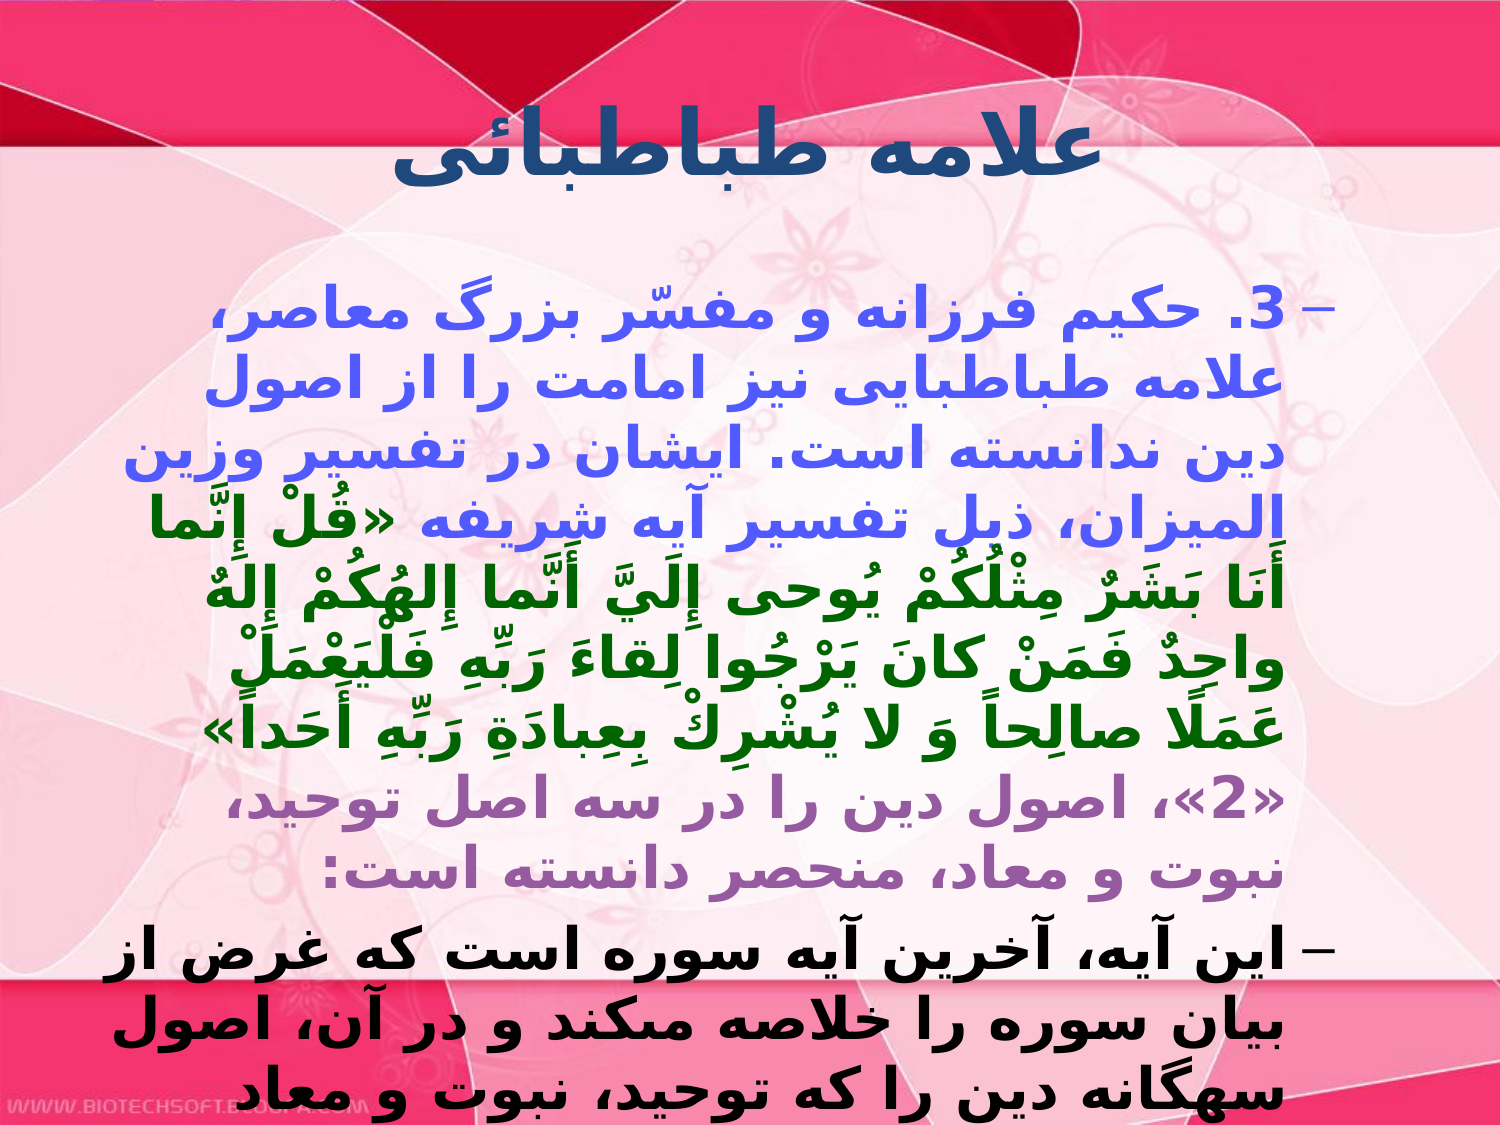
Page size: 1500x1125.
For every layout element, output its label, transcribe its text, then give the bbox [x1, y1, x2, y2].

picture [0, 0, 1500, 1125]
title علامه طباطبائی [75, 45, 1425, 233]
list 3. حكيم فرزانه و مفسّر بزرگ معاصر، علامه طباطبايى نيز امامت را از اصول دين ندانسته است. ايشان در تفسير وزين الميزان، ذيل تفسير آيه شريفه‏ «قُلْ إِنَّما أَنَا بَشَرٌ مِثْلُكُمْ يُوحى‏ إِلَيَّ أَنَّما إِلهُكُمْ إِلهٌ واحِدٌ فَمَنْ كانَ يَرْجُوا لِقاءَ رَبِّهِ فَلْيَعْمَلْ عَمَلًا صالِحاً وَ لا يُشْرِكْ بِعِبادَةِ رَبِّهِ أَحَداً» «2»، اصول دين را در سه اصل توحيد، نبوت و معاد، منحصر دانسته است: اين آيه، آخرين آيه سوره است كه غرض از بيان سوره را خلاصه مى‏كند و در آن، اصول سه‏گانه دين را كه توحيد، نبوت و معاد است؛ جمع كرده است. [75, 262, 1425, 1005]
